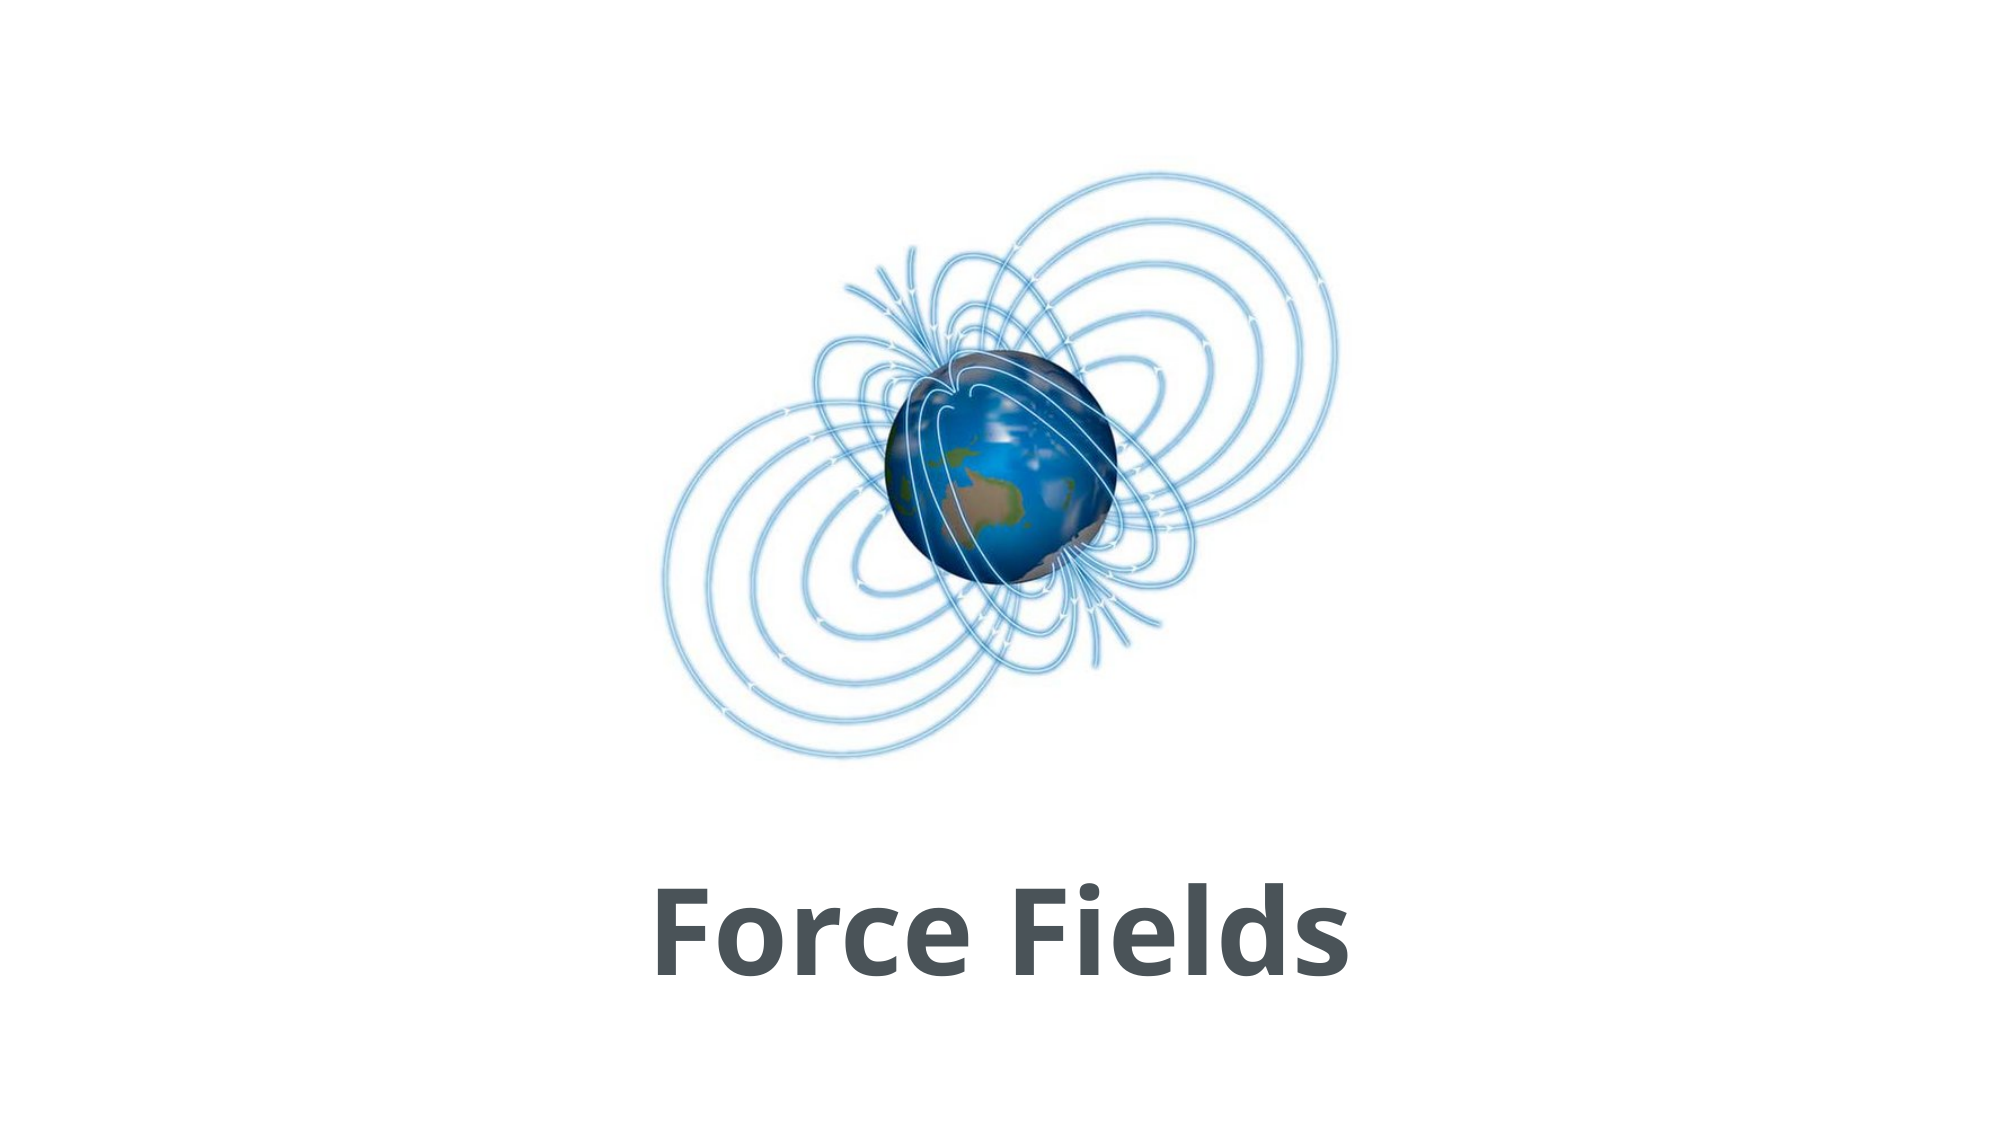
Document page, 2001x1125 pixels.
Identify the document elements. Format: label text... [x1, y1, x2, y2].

text_box Force Fields [350, 847, 1650, 1008]
picture [628, 138, 1372, 792]
